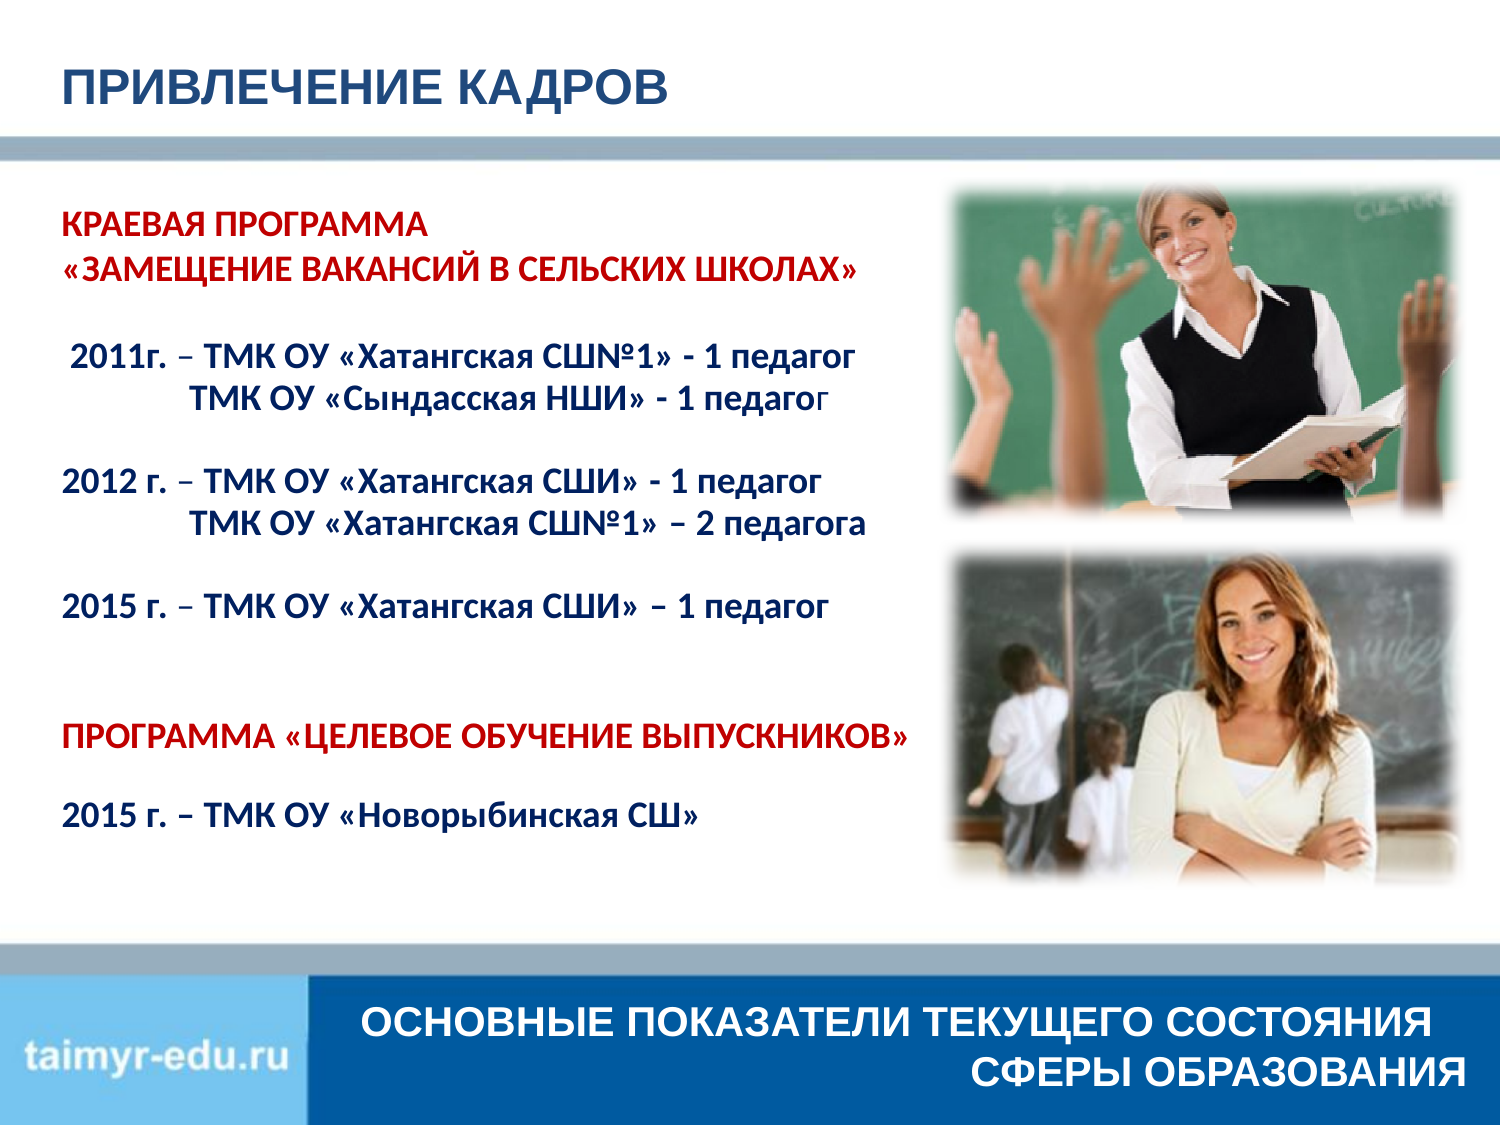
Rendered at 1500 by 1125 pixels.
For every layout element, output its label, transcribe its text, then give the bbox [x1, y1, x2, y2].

text_box ОСНОВНЫЕ ПОКАЗАТЕЛИ ТЕКУЩЕГО СОСТОЯНИЯ СФЕРЫ ОБРАЗОВАНИЯ [336, 987, 1483, 1103]
picture [0, 0, 1500, 1125]
text_box ПРИВЛЕЧЕНИЕ КАДРОВ [46, 46, 1395, 122]
text_box КРАЕВАЯ ПРОГРАММА «ЗАМЕЩЕНИЕ ВАКАНСИЙ В СЕЛЬСКИХ ШКОЛАХ» 2011г. – ТМК ОУ «Хатангская СШ№1» - 1 педагог ТМК ОУ «Сындасская НШИ» - 1 педагог 2012 г. – ТМК ОУ «Хатангская СШИ» - 1 педагог ТМК ОУ «Хатангская СШ№1» – 2 педагога 2015 г. – ТМК ОУ «Хатангская СШИ» – 1 педагог ПРОГРАММА «ЦЕЛЕВОЕ ОБУЧЕНИЕ ВЫПУСКНИКОВ» 2015 г. – ТМК ОУ «Новорыбинская СШ» [46, 191, 1325, 888]
